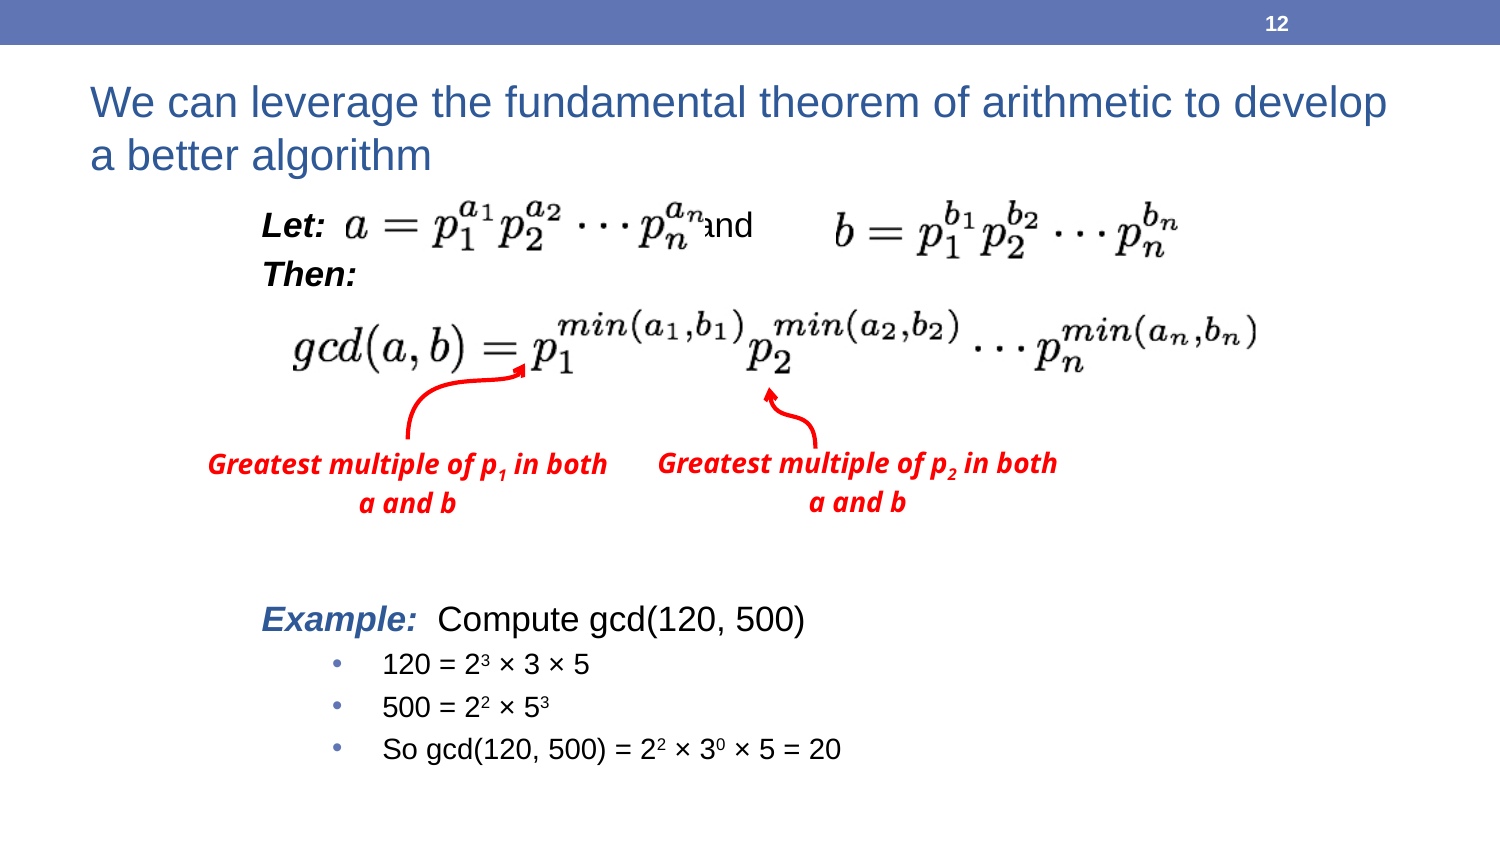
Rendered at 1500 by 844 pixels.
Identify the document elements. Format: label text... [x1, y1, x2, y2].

picture [292, 306, 1257, 375]
picture [346, 199, 705, 252]
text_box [637, 386, 1079, 522]
picture [836, 199, 1179, 261]
text_box We can leverage the fundamental theorem of arithmetic to develop a better algorithm [74, 65, 1425, 188]
list Let: and Then: Example: Compute gcd(120, 500) 120 = 23 × 3 × 5 500 = 22 × 53 So gcd(120, 500) = 22 × 30 × 5 = 20 [226, 194, 1200, 361]
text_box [187, 363, 629, 523]
list Let: and Then: Example: Compute gcd(120, 500) 120 = 23 × 3 × 5 500 = 22 × 53 So gcd(120, 500) = 22 × 30 × 5 = 20 [226, 382, 1200, 776]
slide_number 12 [1250, 2, 1425, 43]
